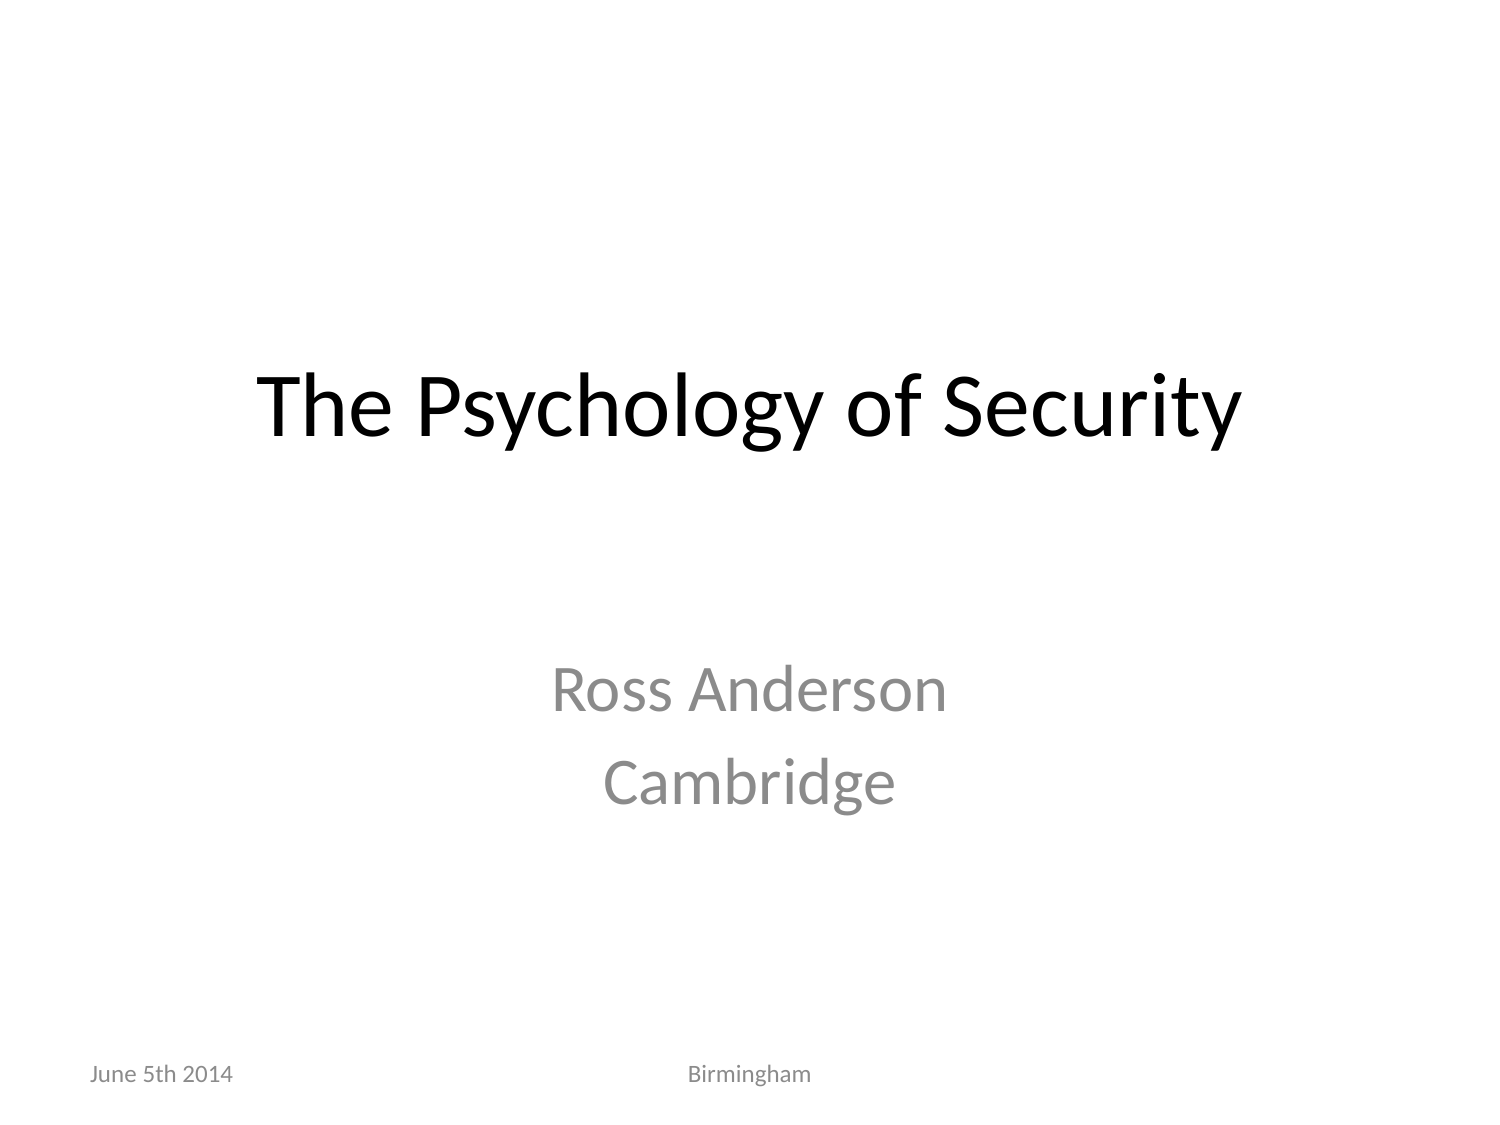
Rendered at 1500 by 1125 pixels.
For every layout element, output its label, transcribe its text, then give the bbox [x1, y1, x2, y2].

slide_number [75, 1042, 425, 1103]
subtitle Ross Anderson Cambridge [225, 637, 1275, 925]
title The Psychology of Security [112, 249, 1388, 550]
footer Birmingham [512, 1042, 988, 1103]
